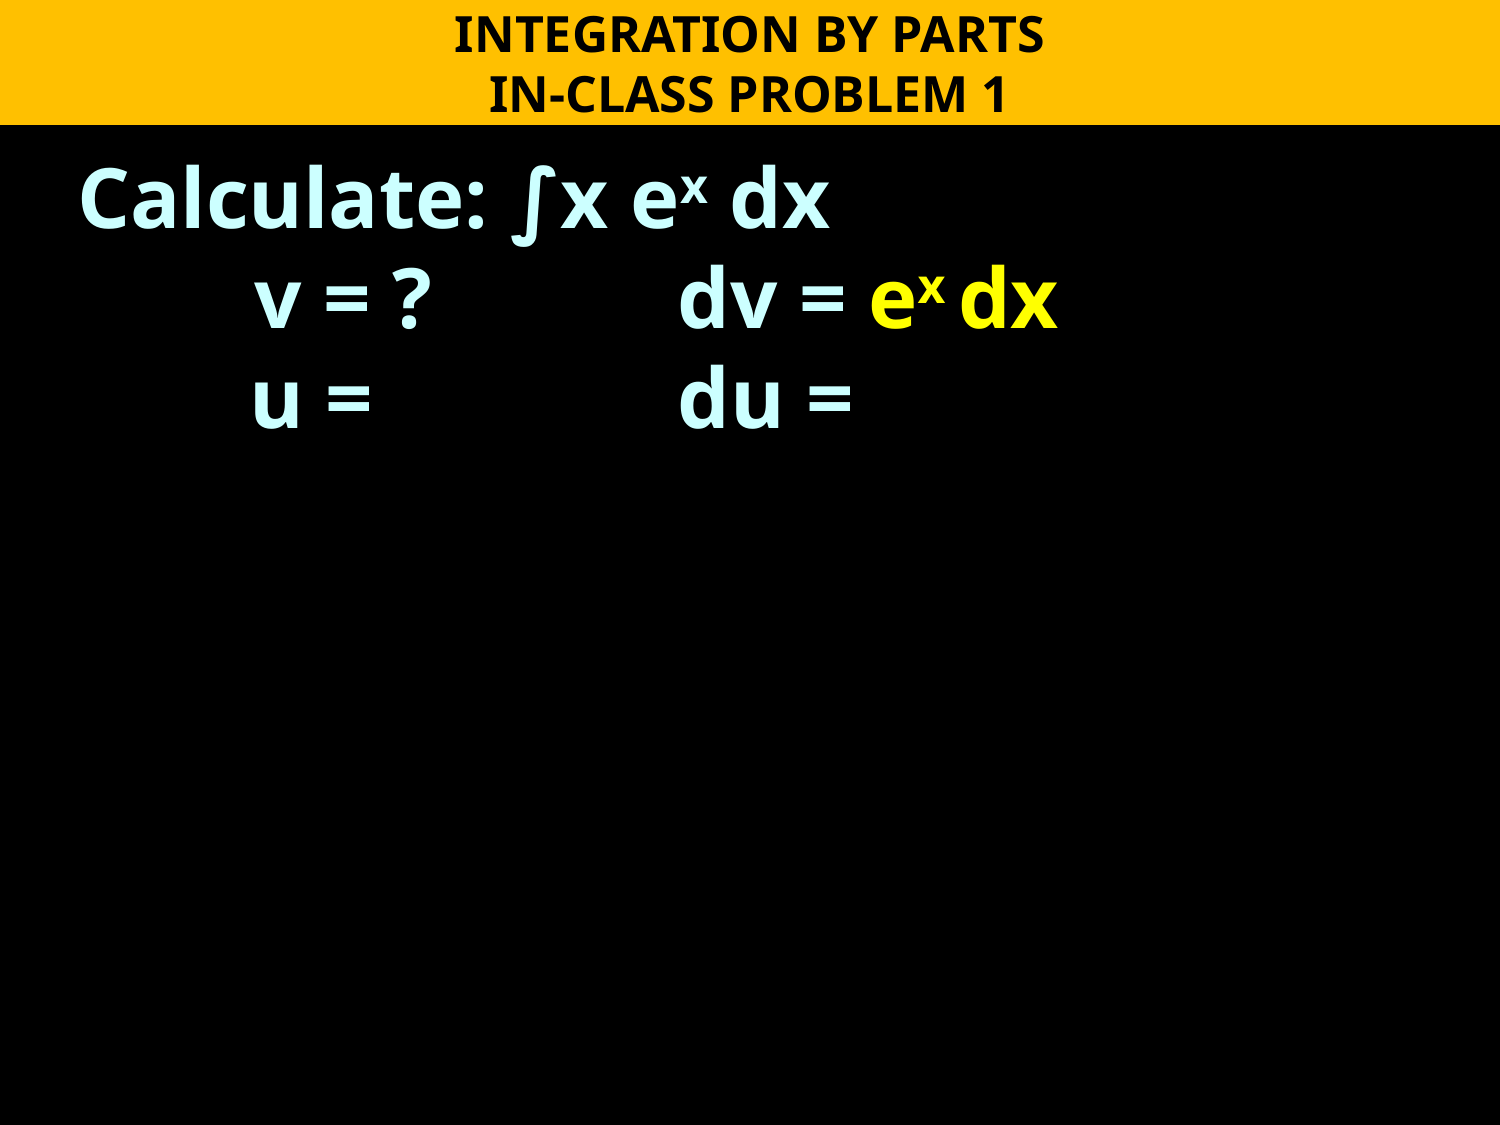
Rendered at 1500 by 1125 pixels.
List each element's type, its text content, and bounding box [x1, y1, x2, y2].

text_box INTEGRATION BY PARTS IN-CLASS PROBLEM 1 [0, 0, 1500, 125]
list Calculate: ∫x ex dx v = ? dv = ex dx u = du = [62, 137, 1413, 1063]
